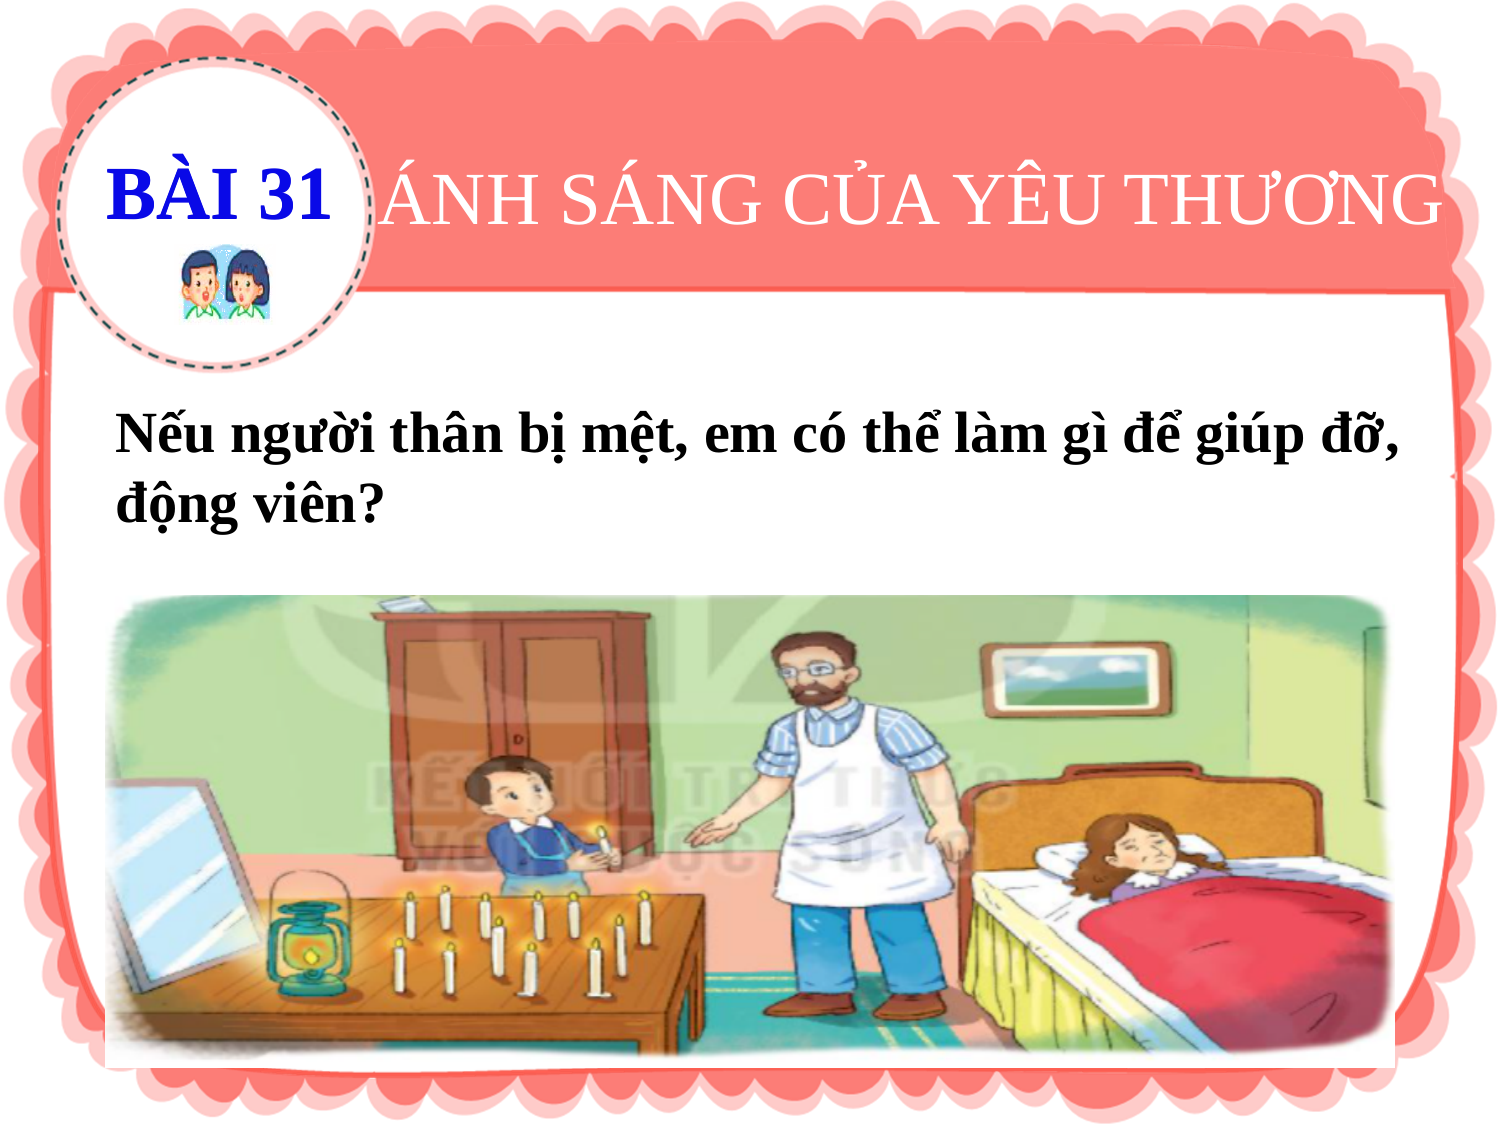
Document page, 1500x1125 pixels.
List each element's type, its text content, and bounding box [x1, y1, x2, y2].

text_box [91, 136, 359, 244]
text_box ÁNH SÁNG CỦA YÊU THƯƠNG [353, 137, 1479, 252]
text_box Nếu người thân bị mệt, em có thể làm gì để giúp đỡ, động viên? [92, 382, 1451, 546]
picture [0, 0, 1500, 1125]
